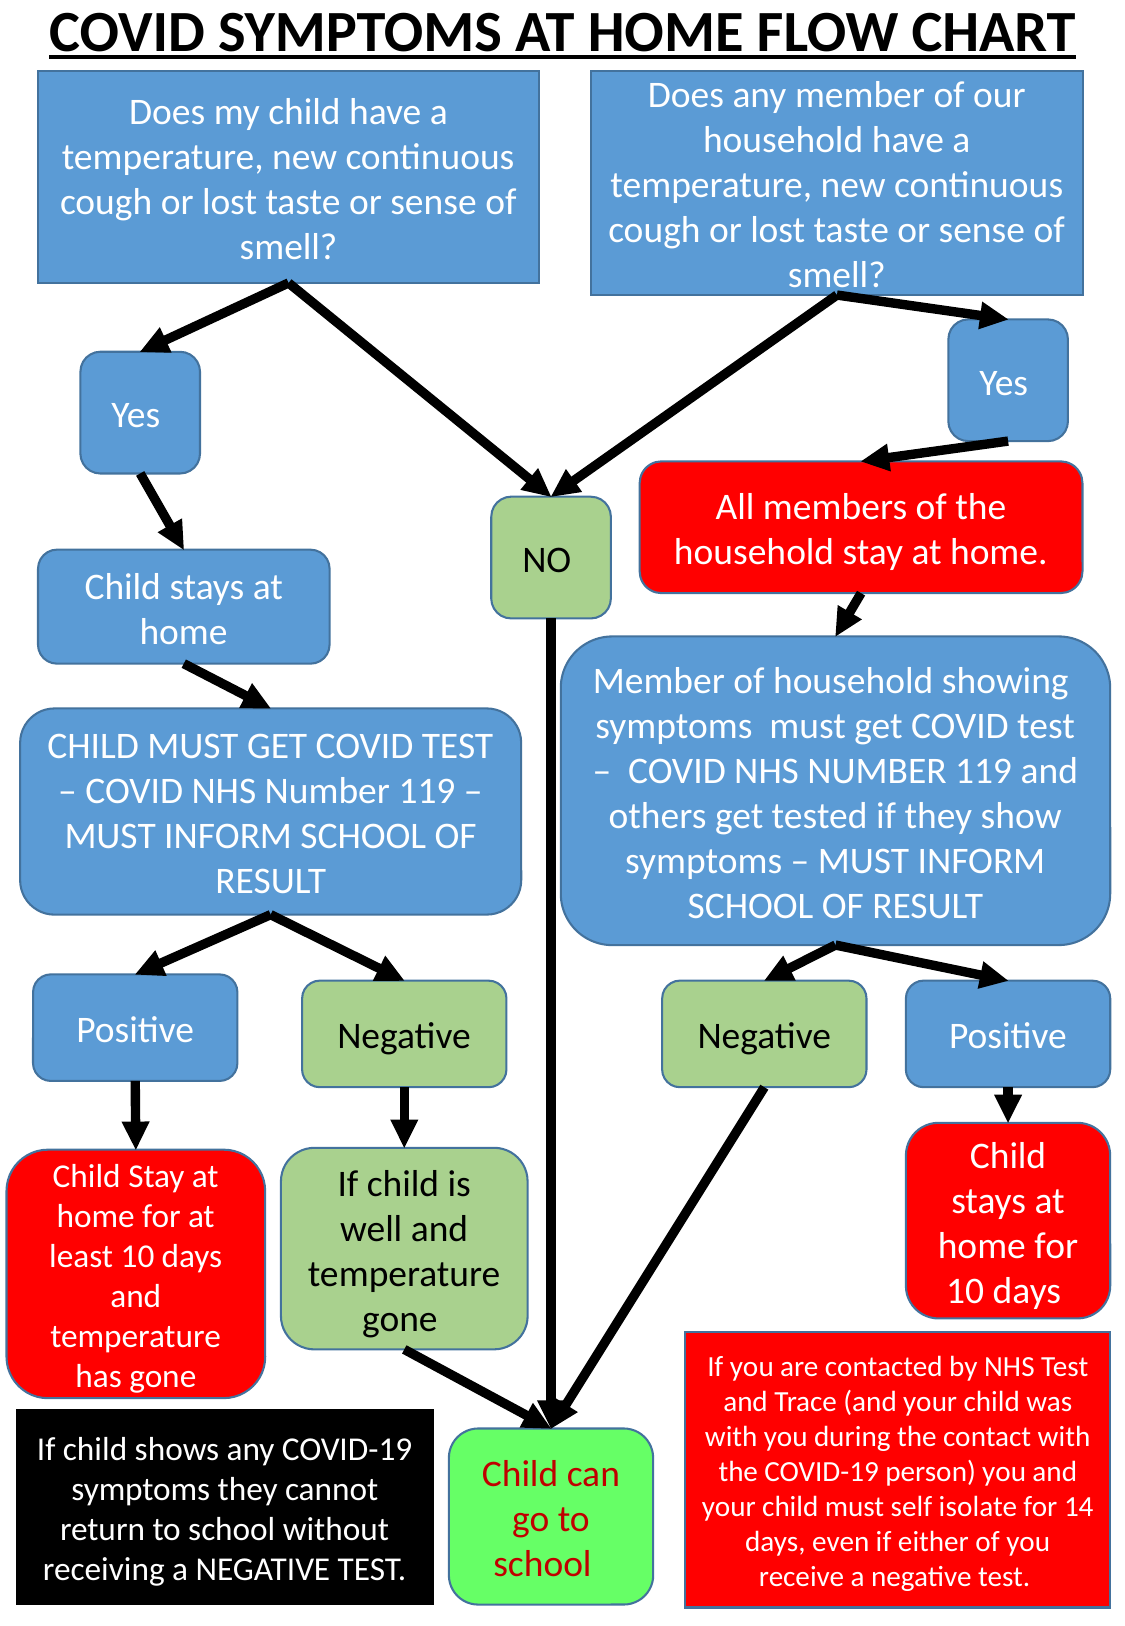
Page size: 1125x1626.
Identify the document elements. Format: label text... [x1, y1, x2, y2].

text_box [288, 283, 552, 497]
text_box If you are contacted by NHS Test and Trace (and your child was with you during the contact with the COVID-19 person) you and your child must self isolate for 14 days, even if either of you receive a negative test. [684, 1331, 1111, 1609]
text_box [861, 441, 1009, 462]
text_box If child shows any COVID-19 symptoms they cannot return to school without receiving a NEGATIVE TEST. [16, 1409, 434, 1605]
text_box CHILD MUST GET COVID TEST – COVID NHS Number 119 – MUST INFORM SCHOOL OF RESULT [19, 707, 523, 916]
text_box All members of the household stay at home. [638, 460, 1084, 595]
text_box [270, 914, 405, 981]
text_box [835, 945, 1009, 981]
text_box Positive [31, 973, 239, 1082]
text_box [836, 295, 1009, 320]
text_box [764, 945, 835, 981]
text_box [551, 1087, 765, 1429]
text_box If child is well and temperature gone [279, 1146, 529, 1351]
text_box Negative [661, 979, 868, 1089]
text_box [551, 295, 837, 497]
text_box Yes [79, 350, 202, 475]
text_box Yes [947, 318, 1069, 443]
text_box Does any member of our household have a temperature, new continuous cough or lost taste or sense of smell? [590, 71, 1084, 296]
text_box Child Stay at home for at least 10 days and temperature has gone [5, 1148, 267, 1400]
text_box Child can go to school [447, 1429, 655, 1606]
text_box Does my child have a temperature, new continuous cough or lost taste or sense of smell? [37, 71, 540, 284]
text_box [140, 282, 289, 352]
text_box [835, 593, 862, 637]
text_box Member of household showing symptoms must get COVID test – COVID NHS NUMBER 119 and others get tested if they show symptoms – MUST INFORM SCHOOL OF RESULT [559, 635, 1112, 947]
text_box Negative [301, 979, 508, 1089]
text_box Positive [904, 979, 1112, 1089]
text_box COVID SYMPTOMS AT HOME FLOW CHART [34, 0, 1091, 71]
text_box Child stays at home [36, 548, 331, 665]
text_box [135, 914, 270, 975]
text_box NO [490, 497, 612, 620]
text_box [404, 1349, 551, 1429]
text_box Child stays at home for 10 days [904, 1121, 1112, 1320]
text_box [183, 663, 271, 709]
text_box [140, 473, 184, 550]
